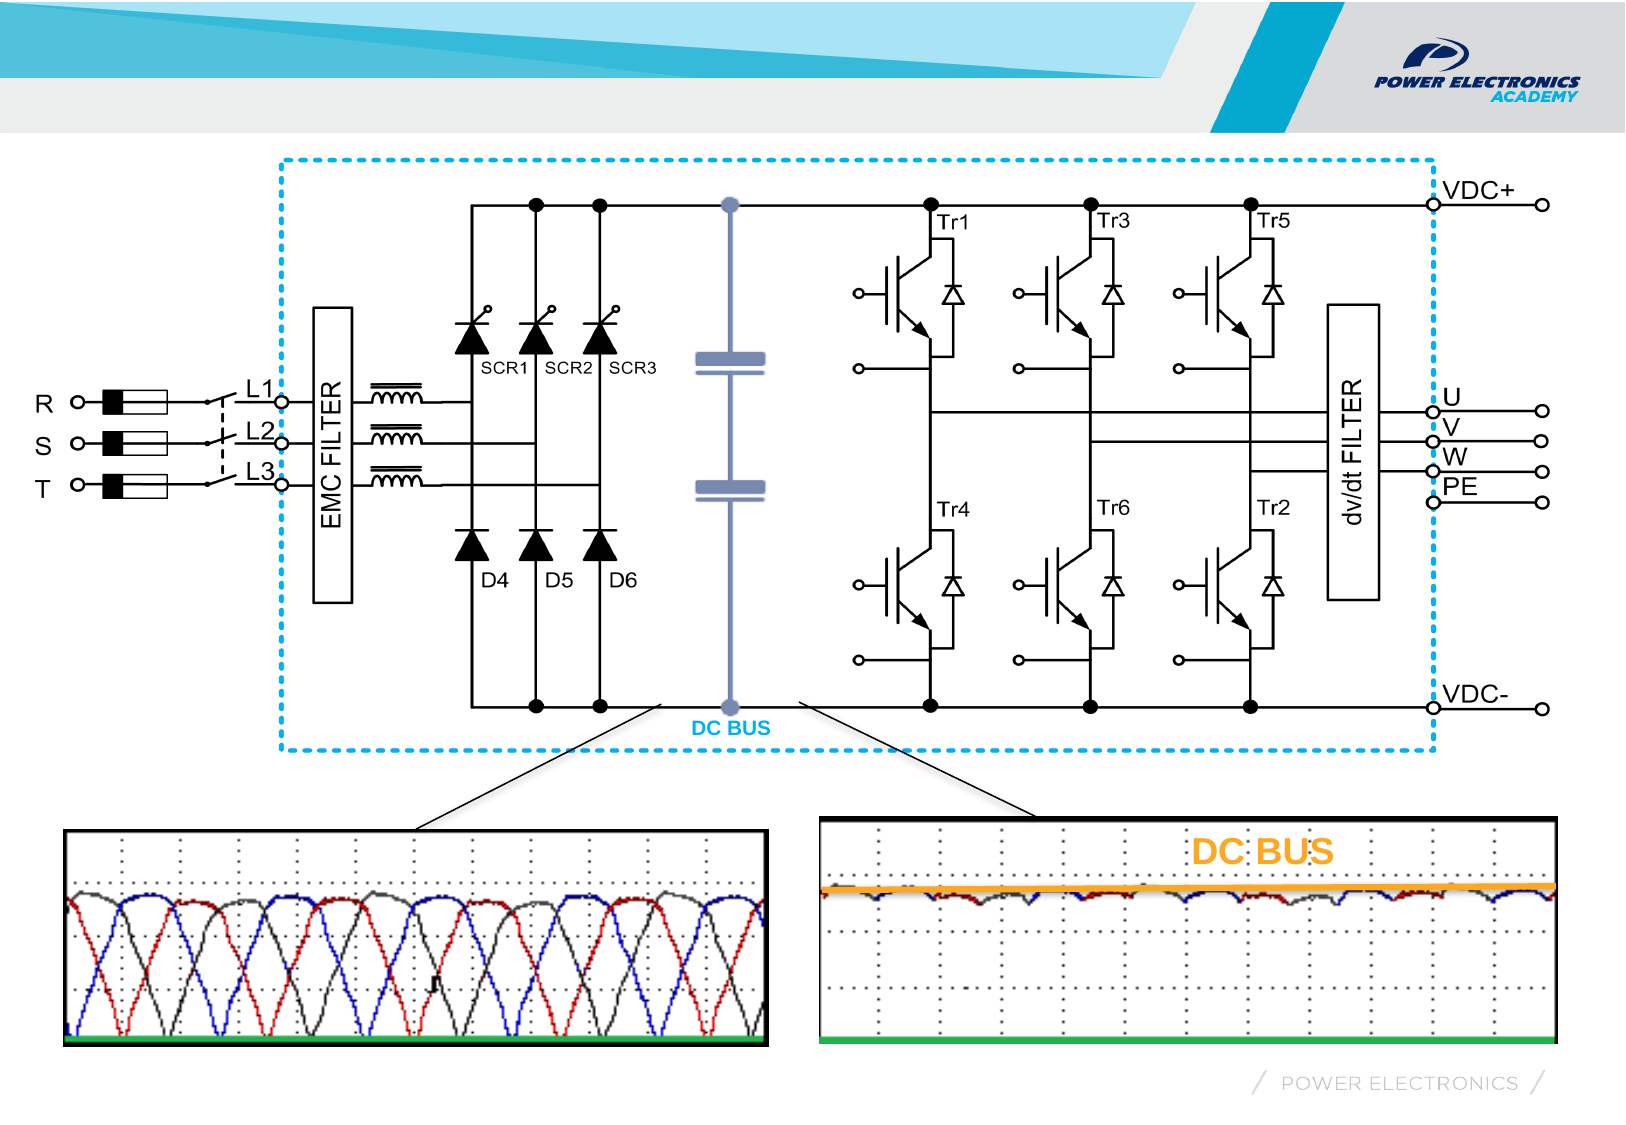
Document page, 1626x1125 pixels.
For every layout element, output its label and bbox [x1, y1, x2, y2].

text_box [676, 193, 834, 748]
picture [34, 157, 1550, 754]
text_box [62, 703, 769, 1047]
picture [1285, 2, 1625, 133]
text_box [798, 701, 1558, 1044]
text_box [821, 819, 1557, 891]
picture [0, 2, 1269, 133]
picture [1251, 1069, 1545, 1095]
picture [769, 748, 798, 754]
